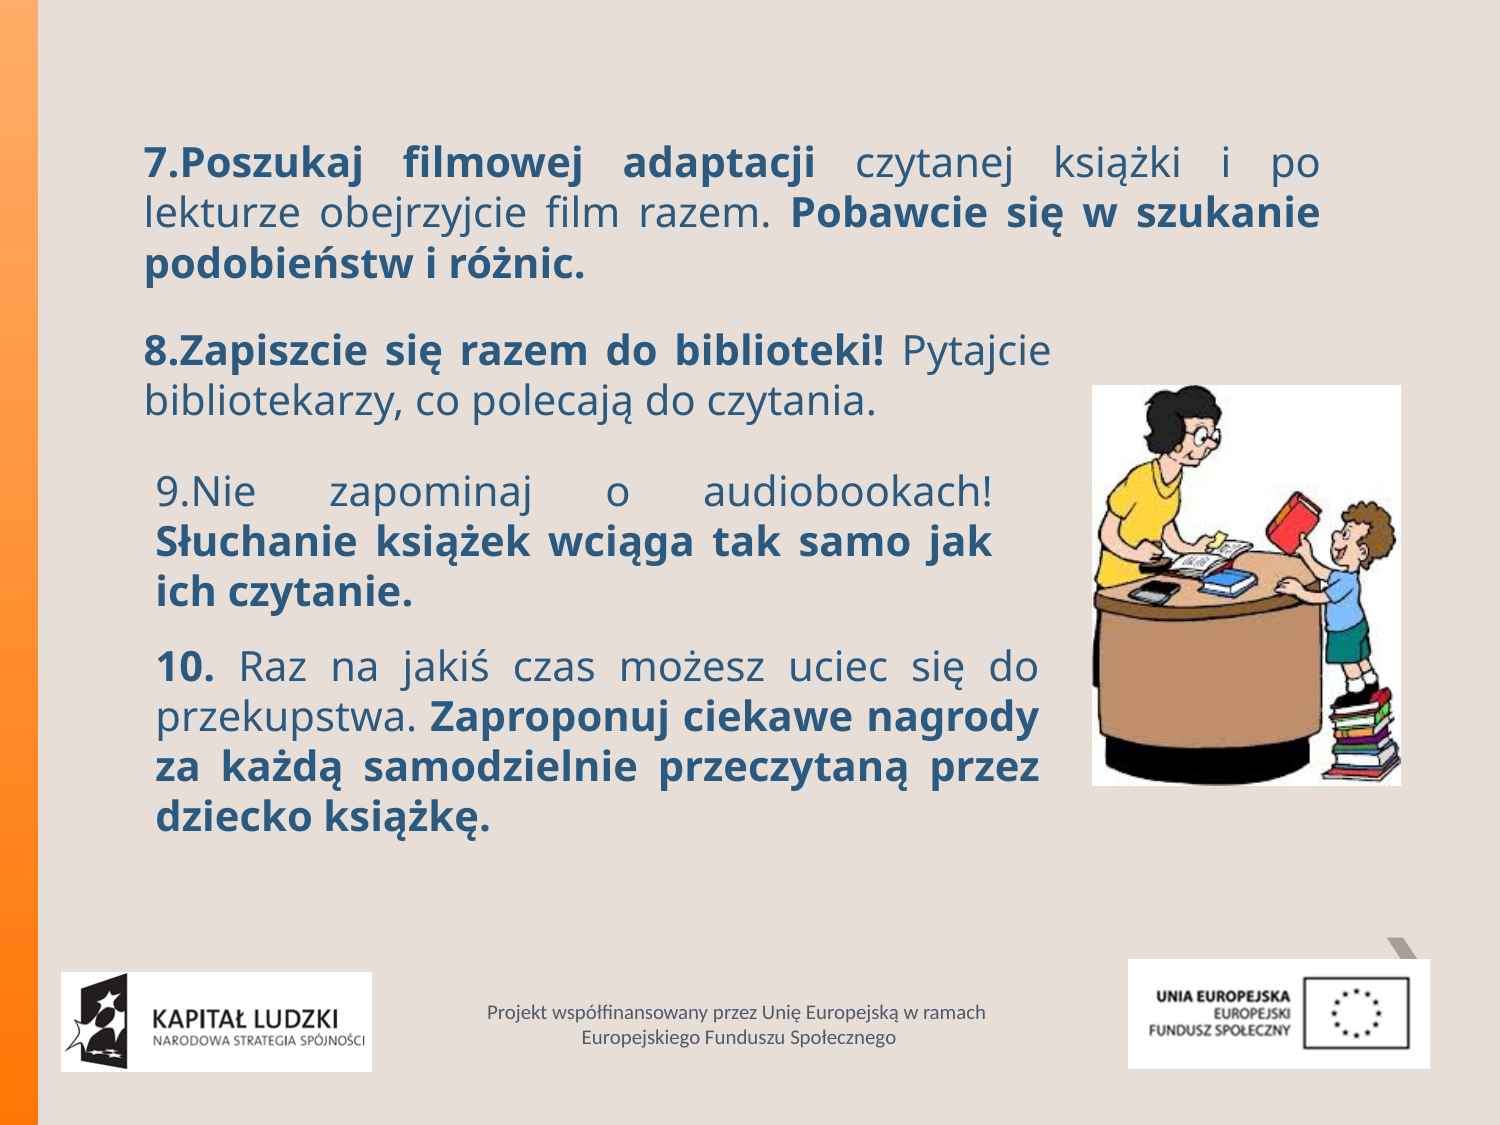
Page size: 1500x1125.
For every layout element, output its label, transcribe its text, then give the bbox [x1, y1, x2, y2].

text_box 9.Nie zapominaj o audiobookach! Słuchanie książek wciąga tak samo jak ich czytanie. [140, 457, 1008, 622]
picture [1092, 385, 1401, 786]
text_box 7.Poszukaj filmowej adaptacji czytanej książki i po lekturze obejrzyjcie film razem. Pobawcie się w szukanie podobieństw i różnic. [128, 128, 1336, 294]
text_box Projekt współfinansowany przez Unię Europejską w ramach Europejskiego Funduszu Społecznego [364, 991, 1114, 1102]
picture [61, 972, 372, 1072]
picture [1127, 959, 1432, 1072]
text_box 10. Raz na jakiś czas możesz uciec się do przekupstwa. Zaproponuj ciekawe nagrody za każdą samodzielnie przeczytaną przez dziecko książkę. [140, 632, 1055, 848]
text_box 8.Zapiszcie się razem do biblioteki! Pytajcie bibliotekarzy, co polecają do czytania. [128, 316, 1067, 432]
